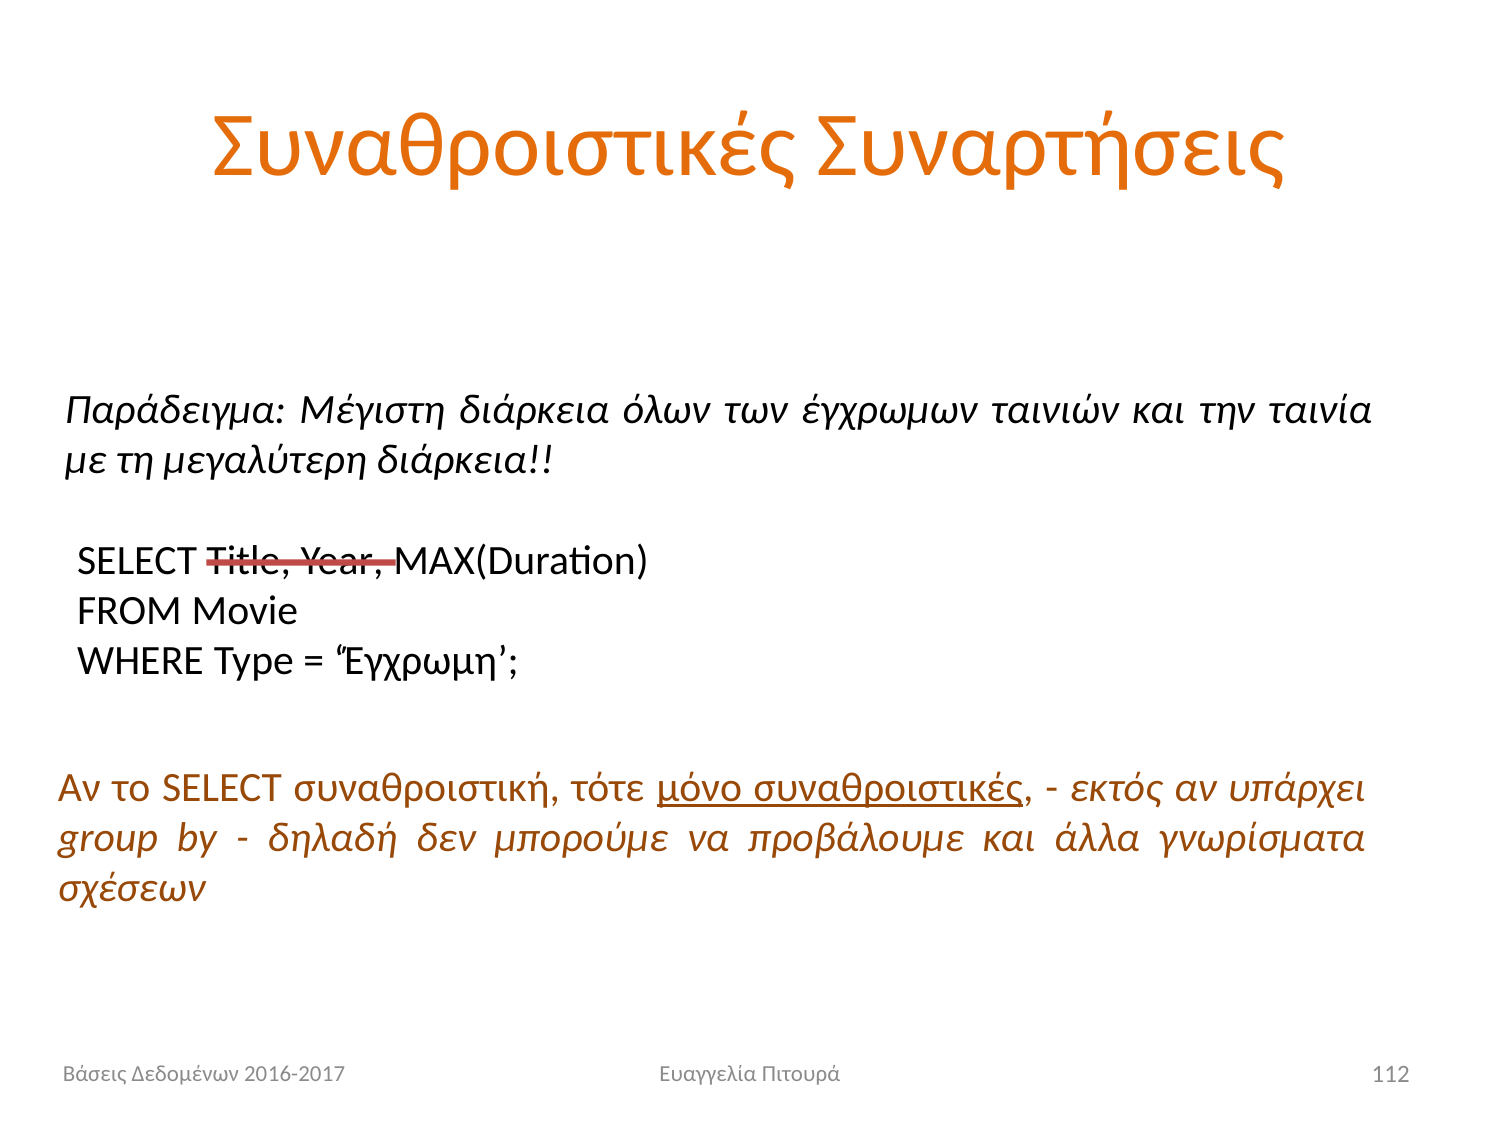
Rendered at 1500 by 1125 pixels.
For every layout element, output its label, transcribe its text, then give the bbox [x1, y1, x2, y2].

footer Ευαγγελία Πιτουρά [512, 1042, 988, 1103]
slide_number 112 [1074, 1042, 1425, 1103]
text_box Παράδειγμα: Μέγιστη διάρκεια όλων των έγχρωμων ταινιών και την ταινία με τη μεγαλύτερη διάρκεια!! [49, 374, 1388, 490]
title Συναθροιστικές Συναρτήσεις [75, 45, 1425, 233]
text_box Αν το SELECT συναθροιστική, τότε μόνο συναθροιστικές, - εκτός αν υπάρχει group by - δηλαδή δεν μπορούμε να προβάλουμε και άλλα γνωρίσματα σχέσεων [43, 752, 1381, 917]
text_box SELECT Title, Year, MAX(Duration) FROM Movie WHERE Type = ‘Έγχρωμη’; [62, 525, 1400, 690]
text_box Βάσεις Δεδομένων 2016-2017 [47, 1042, 398, 1103]
